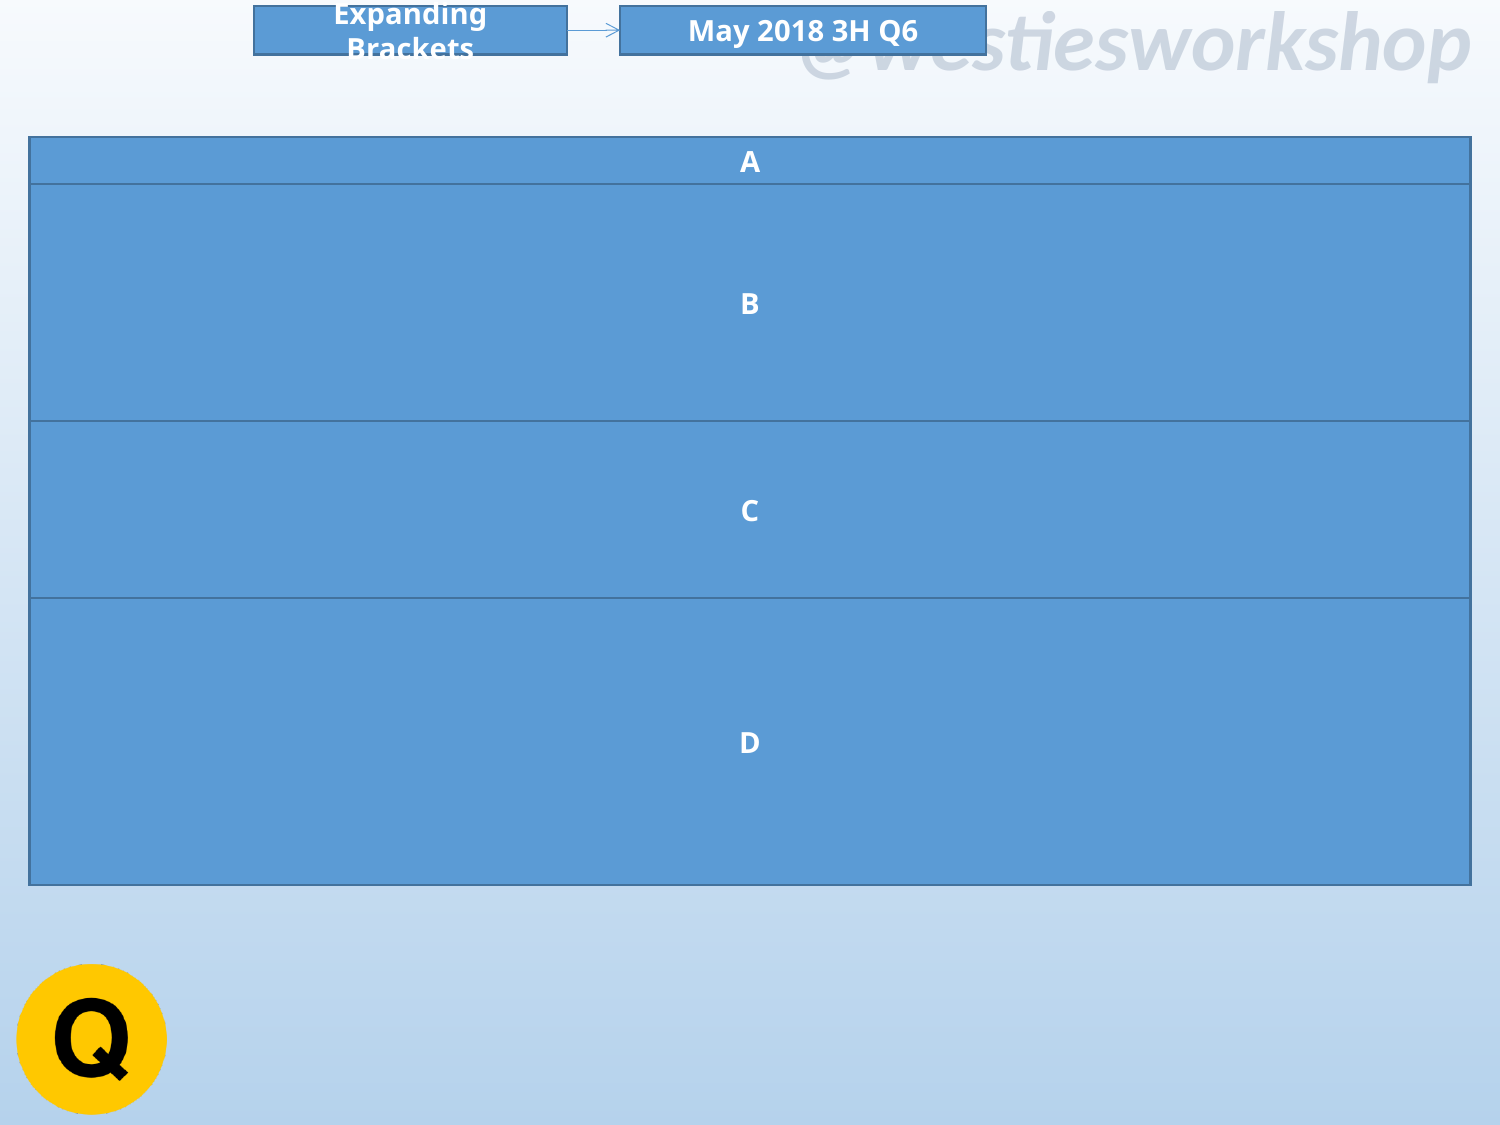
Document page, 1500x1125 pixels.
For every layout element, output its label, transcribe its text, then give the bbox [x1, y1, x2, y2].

picture [0, 940, 191, 1125]
picture [29, 137, 1471, 885]
text_box Expanding Brackets [253, 5, 568, 56]
text_box May 2018 3H Q6 [619, 5, 987, 56]
